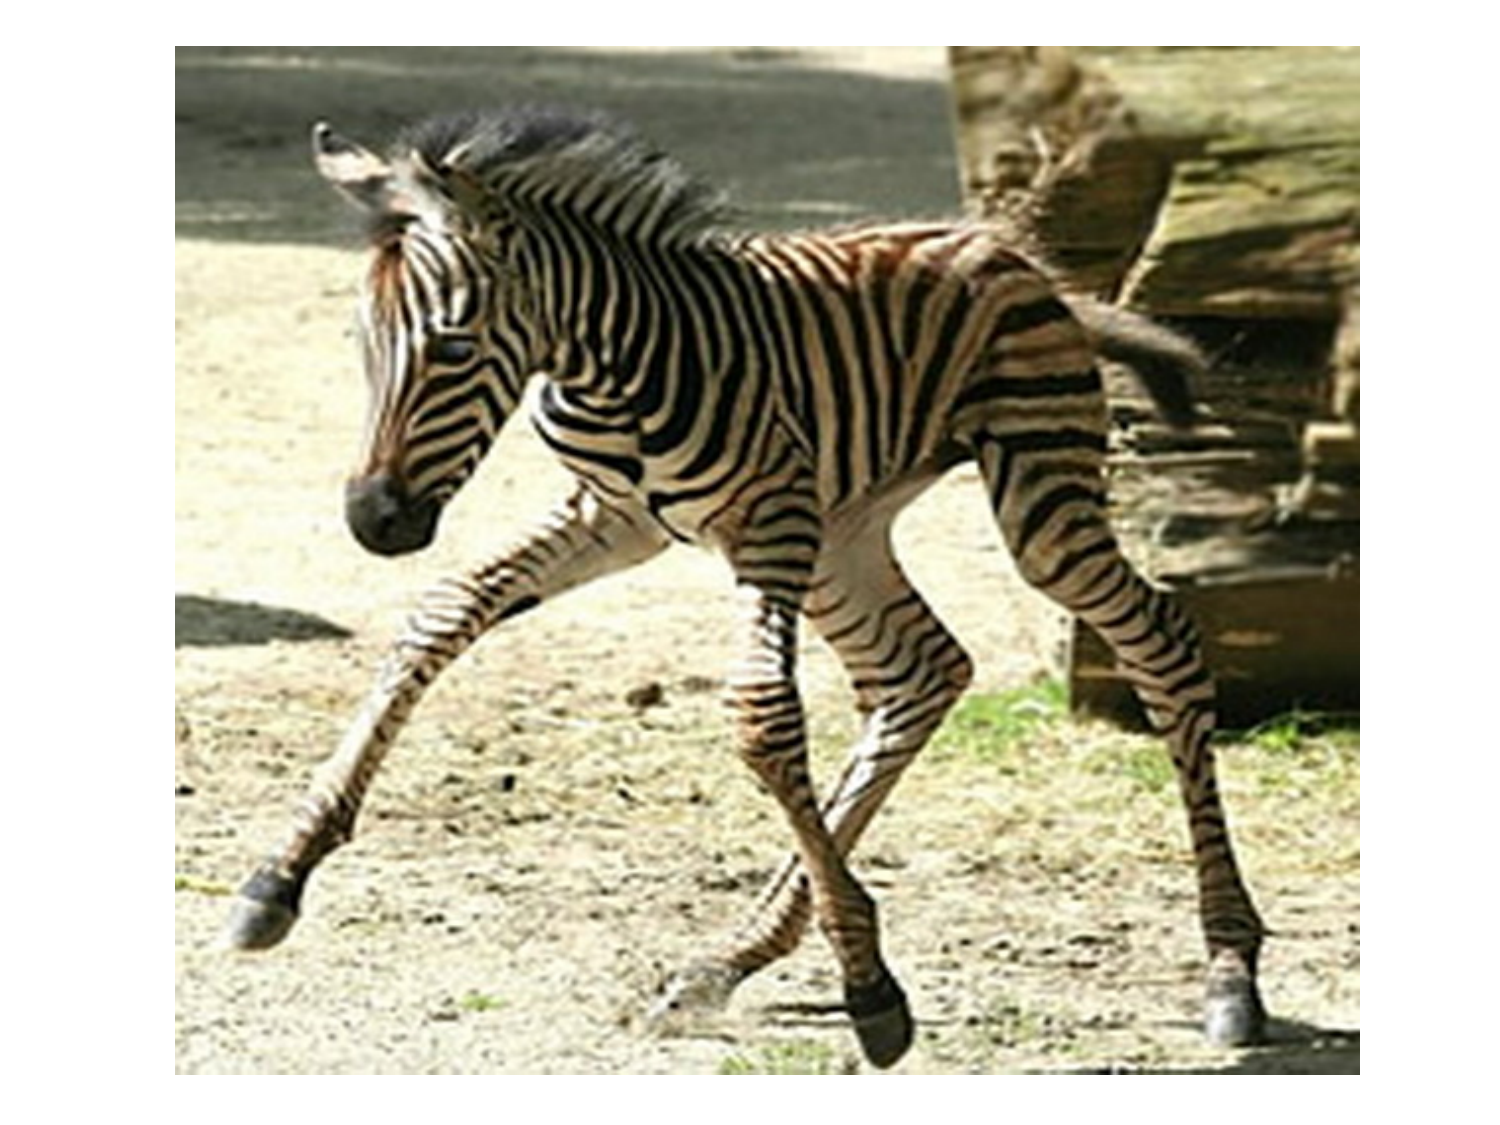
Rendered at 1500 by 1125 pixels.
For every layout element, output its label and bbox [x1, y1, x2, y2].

picture [175, 46, 1360, 1075]
